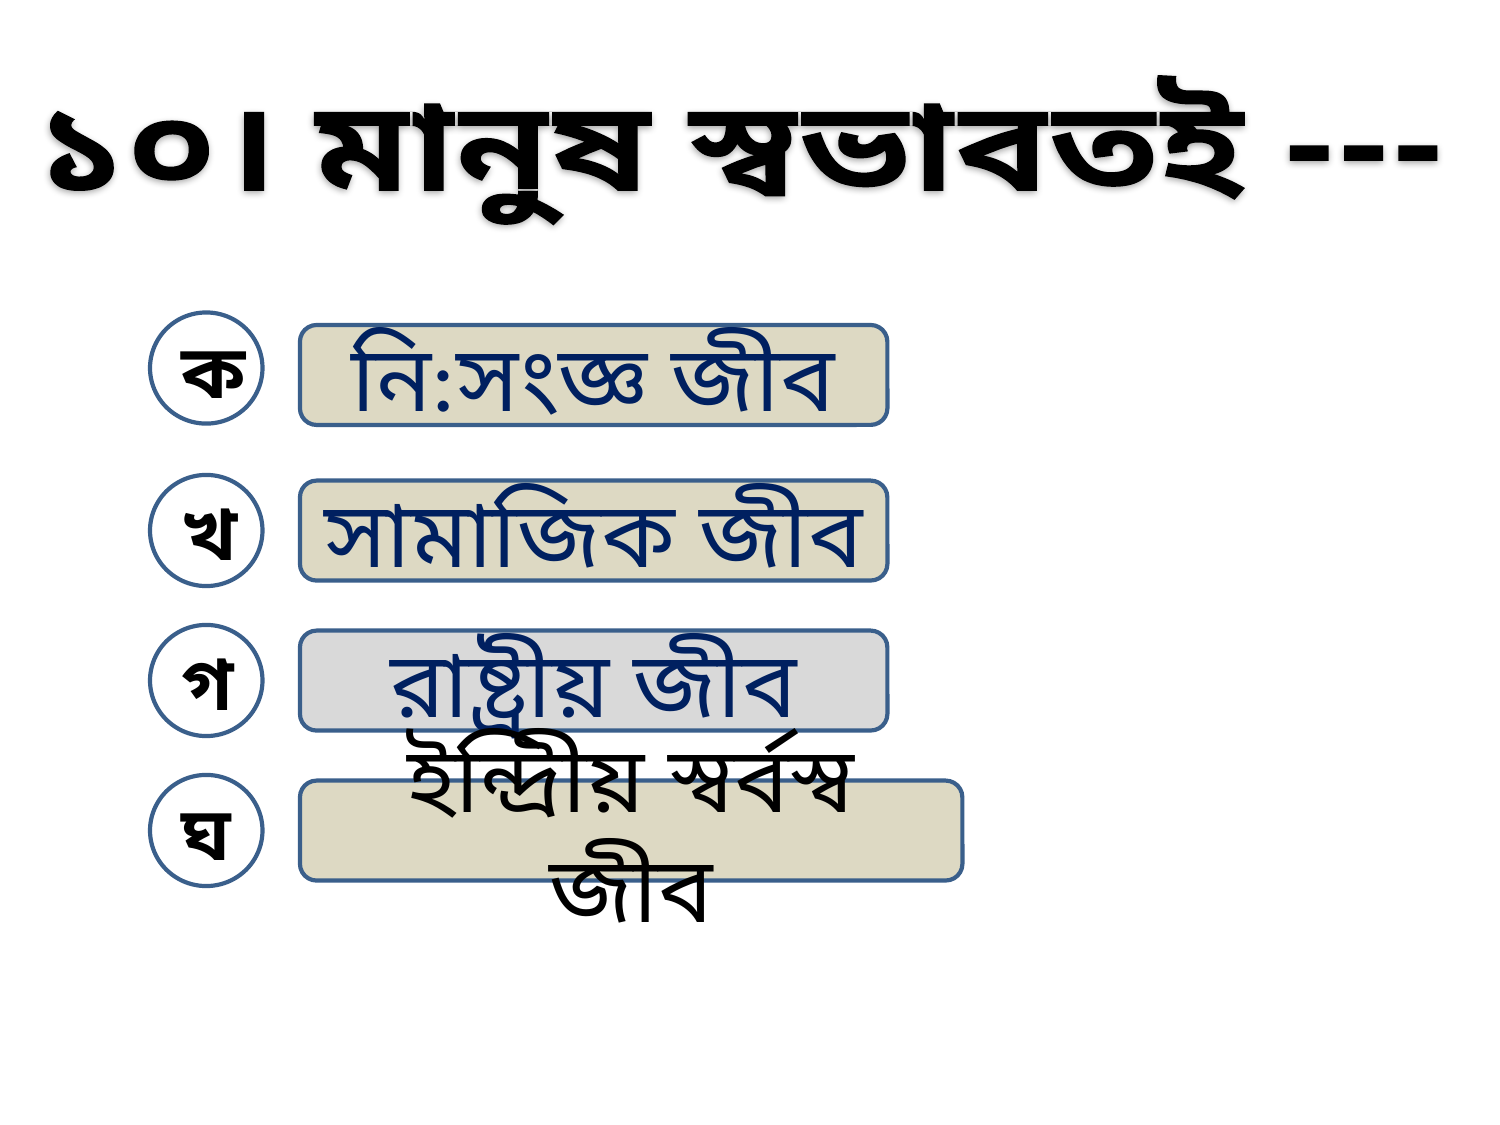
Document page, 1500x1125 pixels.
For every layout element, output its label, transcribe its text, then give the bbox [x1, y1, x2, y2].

text_box ঘ [147, 772, 265, 889]
text_box খ [147, 472, 265, 589]
text_box গ [147, 622, 265, 739]
text_box ক [147, 310, 265, 426]
text_box ইন্দ্রিীয় স্বর্বস্ব জীব [297, 778, 965, 883]
text_box নি:সংজ্ঞ জীব [297, 322, 890, 428]
text_box রাষ্ট্রীয় জীব [297, 628, 890, 733]
text_box সামাজিক জীব [297, 478, 890, 583]
